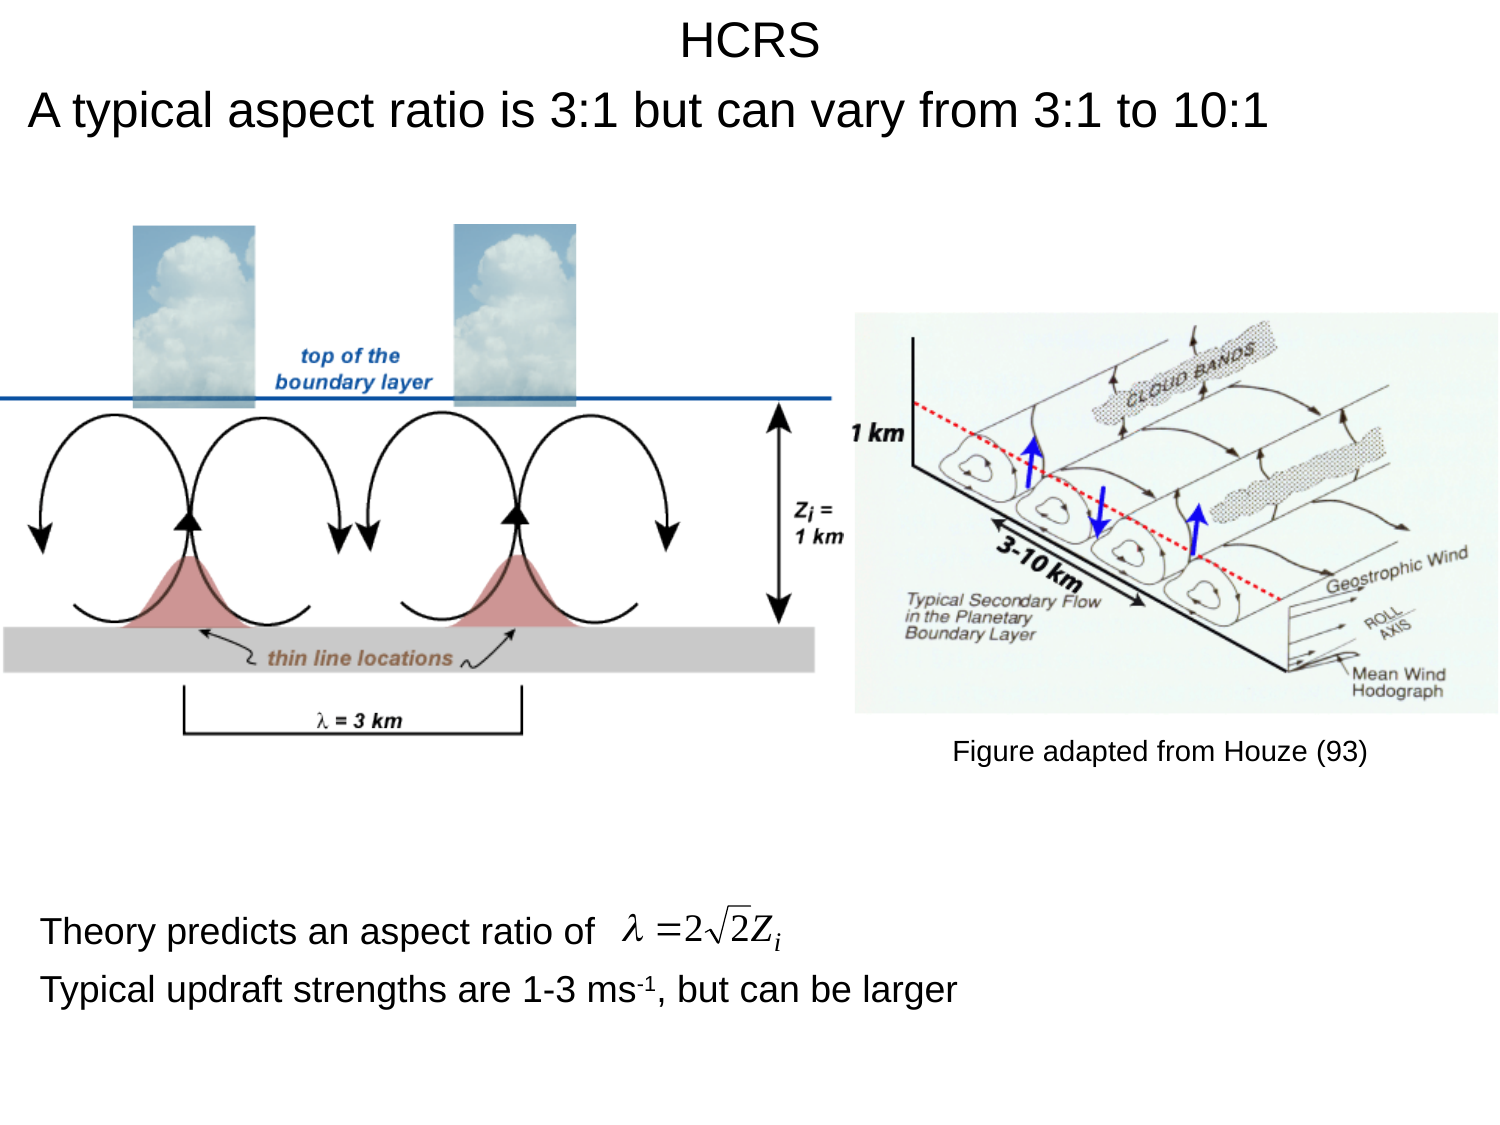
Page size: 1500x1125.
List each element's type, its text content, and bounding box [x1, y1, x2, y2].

text_box Theory predicts an aspect ratio of Typical updraft strengths are 1-3 ms-1, but can be larger [24, 899, 1450, 1018]
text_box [616, 899, 788, 959]
picture [0, 224, 844, 738]
subtitle HCRS A typical aspect ratio is 3:1 but can vary from 3:1 to 10:1 [12, 0, 1488, 310]
text_box Figure adapted from Houze (93) [937, 724, 1425, 775]
picture [849, 312, 1500, 716]
